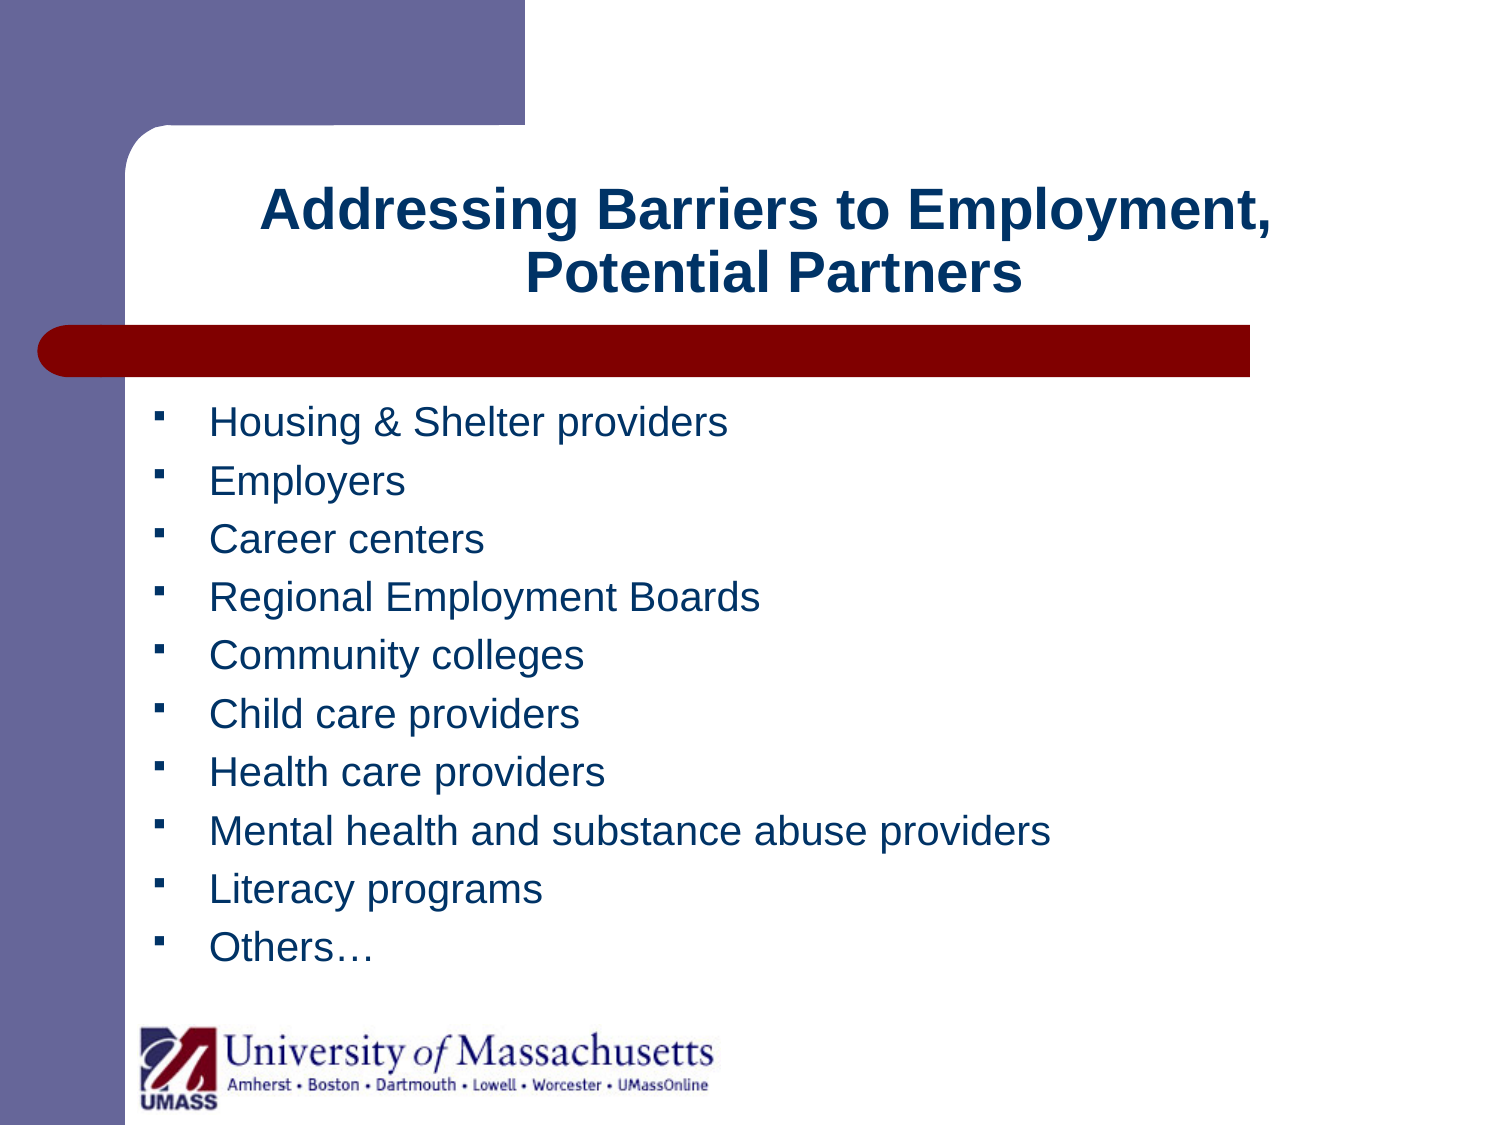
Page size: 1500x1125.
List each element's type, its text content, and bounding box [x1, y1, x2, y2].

list Housing & Shelter providers Employers Career centers Regional Employment Boards Community colleges Child care providers Health care providers Mental health and substance abuse providers Literacy programs Others… [137, 387, 1400, 999]
title Addressing Barriers to Employment, Potential Partners [124, 124, 1426, 313]
picture [137, 1024, 721, 1115]
